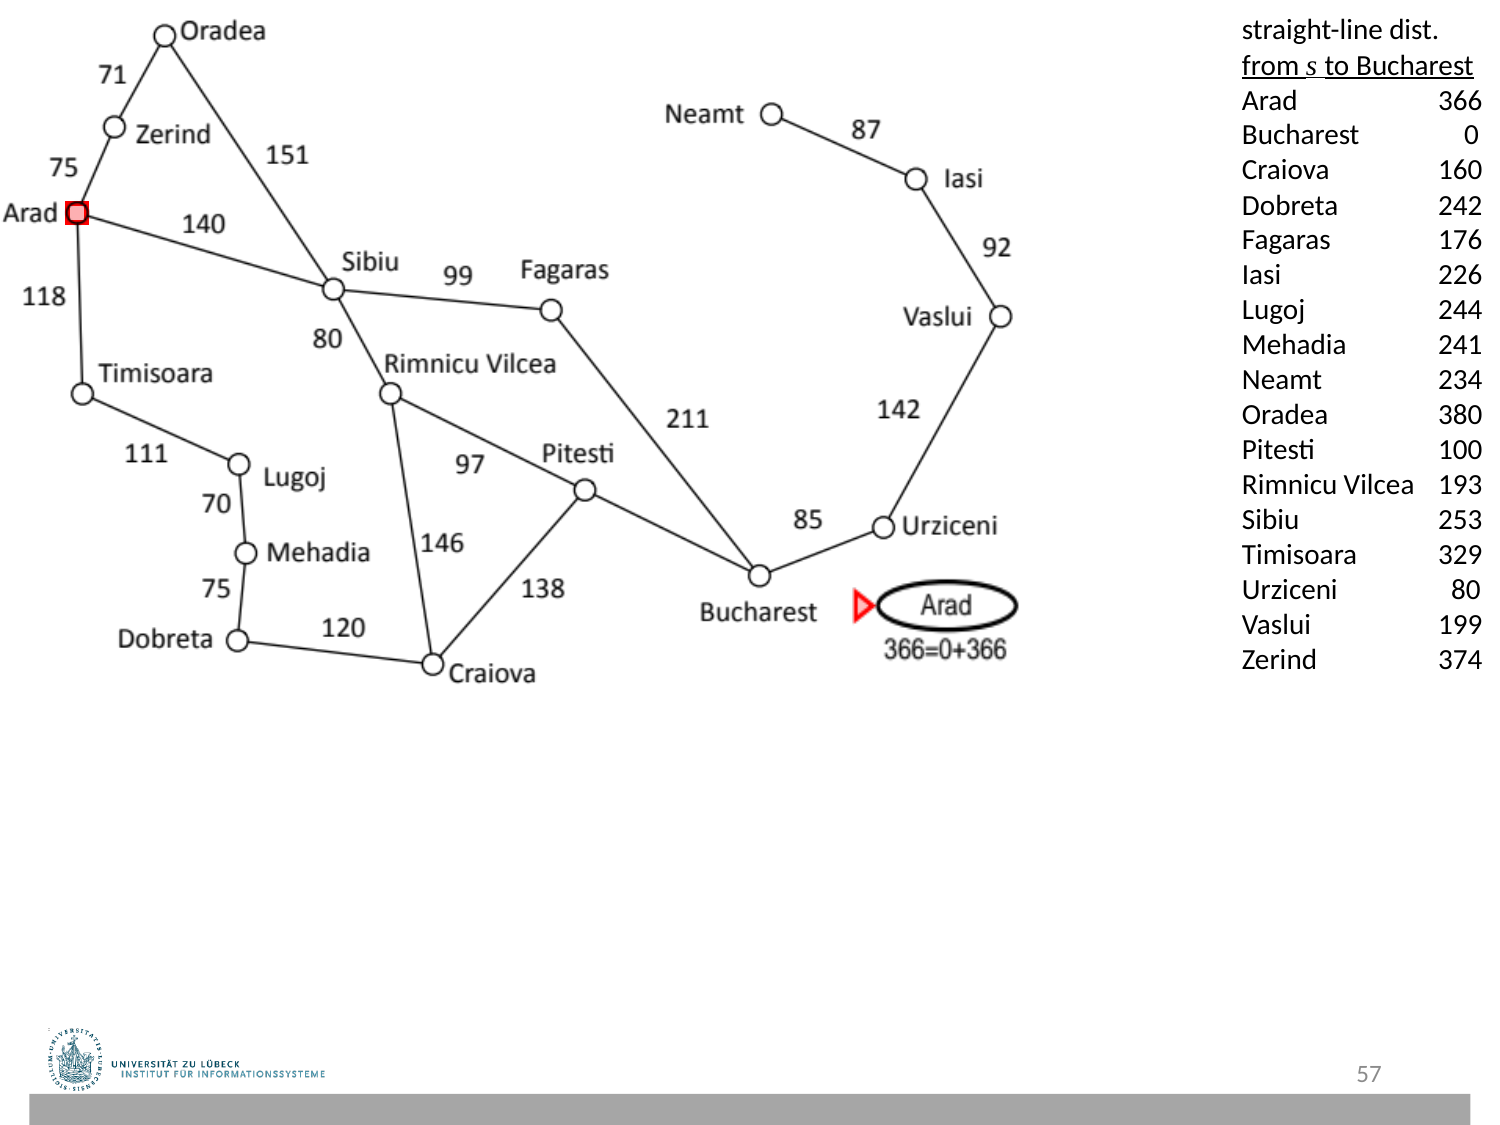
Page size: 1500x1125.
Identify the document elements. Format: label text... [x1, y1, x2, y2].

text_box straight-line dist. from s to Bucharest Arad 366 Bucharest 0 Craiova 160 Dobreta 242 Fagaras 176 Iasi 226 Lugoj 244 Mehadia 241 Neamt 234 Oradea 380 Pitesti 100 Rimnicu Vilcea 193 Sibiu 253 Timisoara 329 Urziceni 80 Vaslui 199 Zerind 374 [1227, 3, 1498, 559]
picture [0, 0, 1500, 1125]
